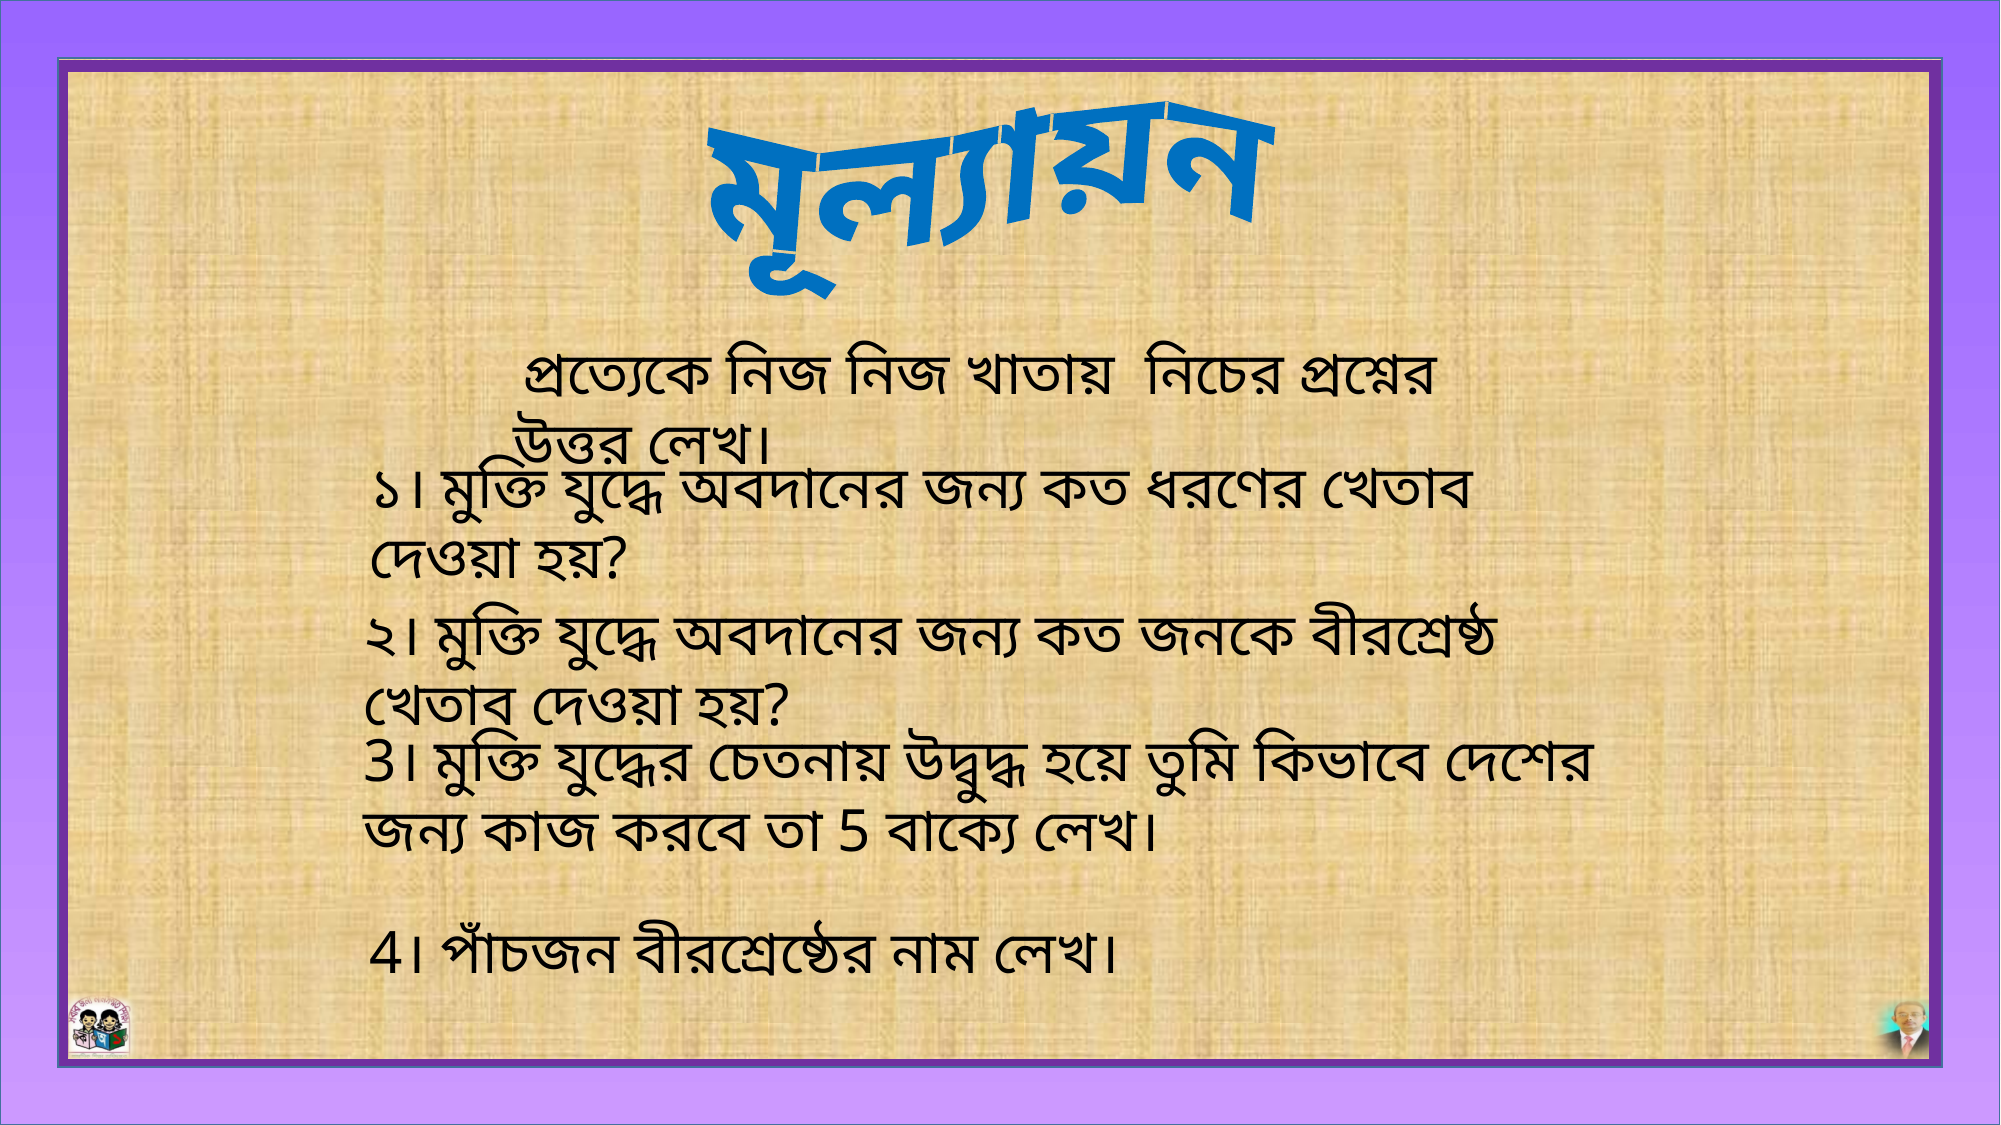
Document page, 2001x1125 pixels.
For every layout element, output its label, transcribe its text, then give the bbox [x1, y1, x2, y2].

text_box 3। মুক্তি যুদ্ধের চেতনায় উদ্বুদ্ধ হয়ে তুমি কিভাবে দেশের জন্য কাজ করবে তা 5 বাক্যে লেখ। [349, 715, 1624, 871]
text_box 4। পাঁচজন বীরশ্রেষ্ঠের নাম লেখ। [355, 907, 1277, 993]
text_box [0, 0, 2000, 1125]
text_box প্রত্যেকে নিজ নিজ খাতায় নিচের প্রশ্নের উত্তর লেখ। [499, 328, 1474, 484]
picture [59, 59, 1952, 1069]
text_box ১। মুক্তি যুদ্ধে অবদানের জন্য কত ধরণের খেতাব দেওয়া হয়? [355, 442, 1630, 598]
text_box [61, 65, 1936, 1066]
text_box ২। মুক্তি যুদ্ধে অবদানের জন্য কত জনকে বীরশ্রেষ্ঠ খেতাব দেওয়া হয়? [349, 589, 1624, 715]
